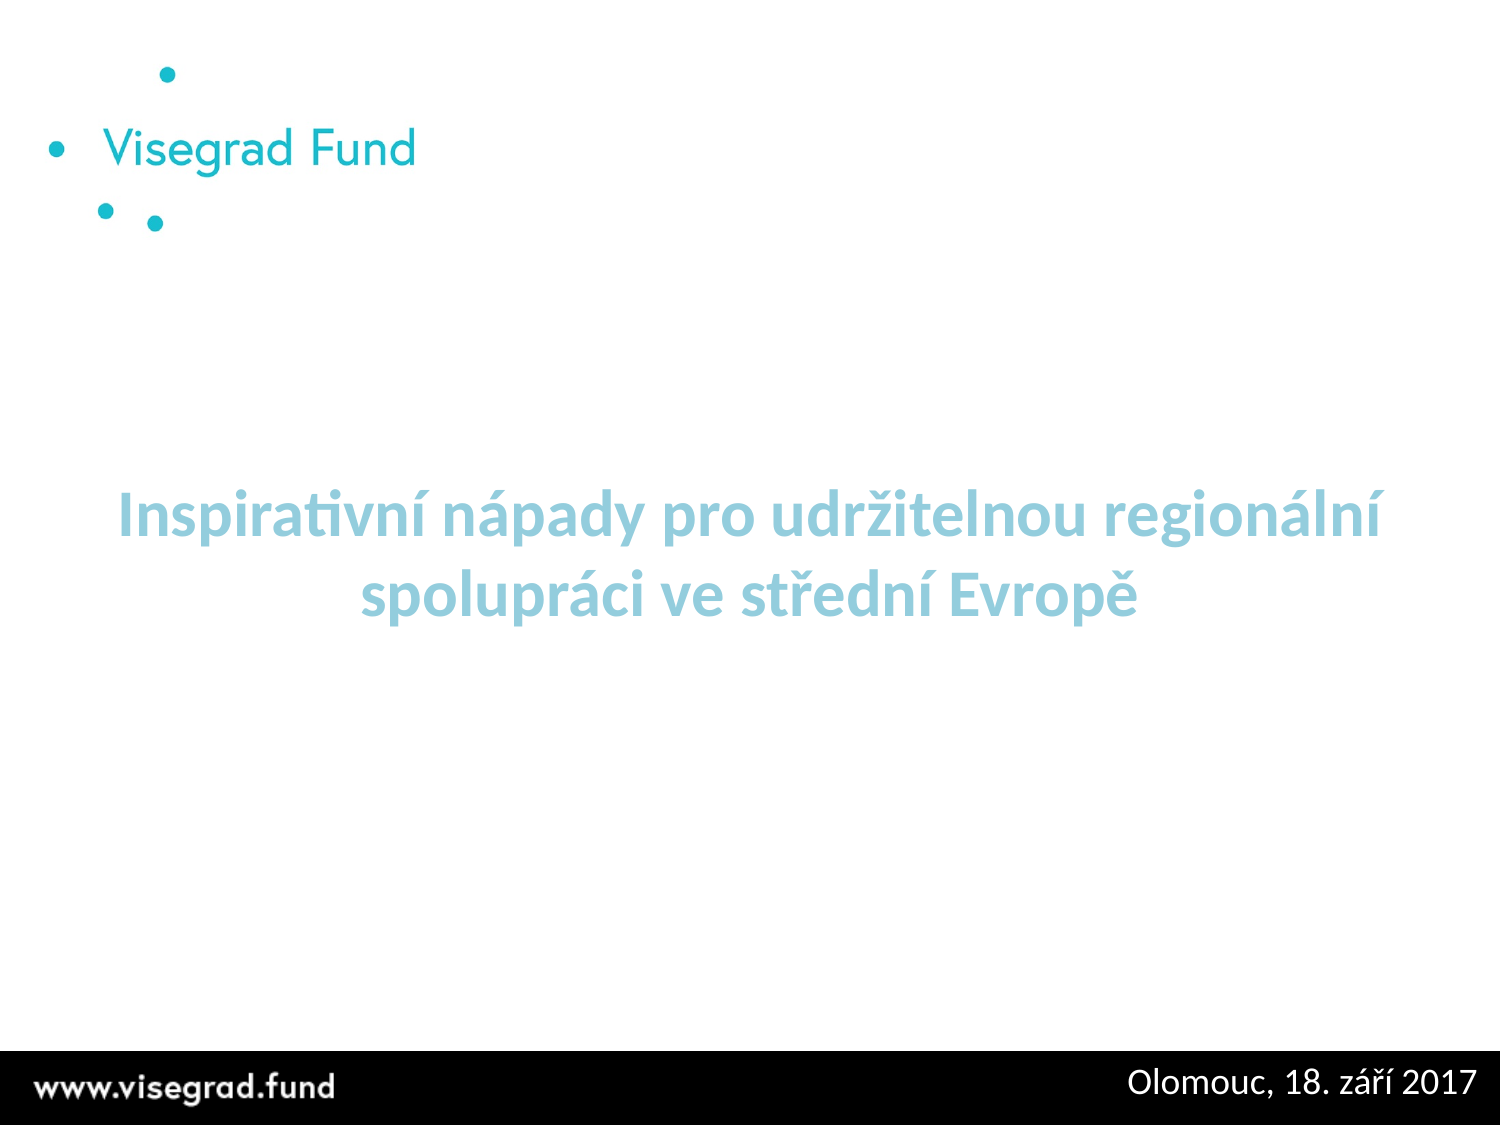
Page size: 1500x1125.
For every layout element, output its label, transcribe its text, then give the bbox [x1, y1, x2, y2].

picture [0, 1051, 1500, 1125]
subtitle Inspirativní nápady pro udržitelnou regionální spolupráci ve střední Evropě [0, 462, 1500, 663]
picture [0, 42, 462, 255]
